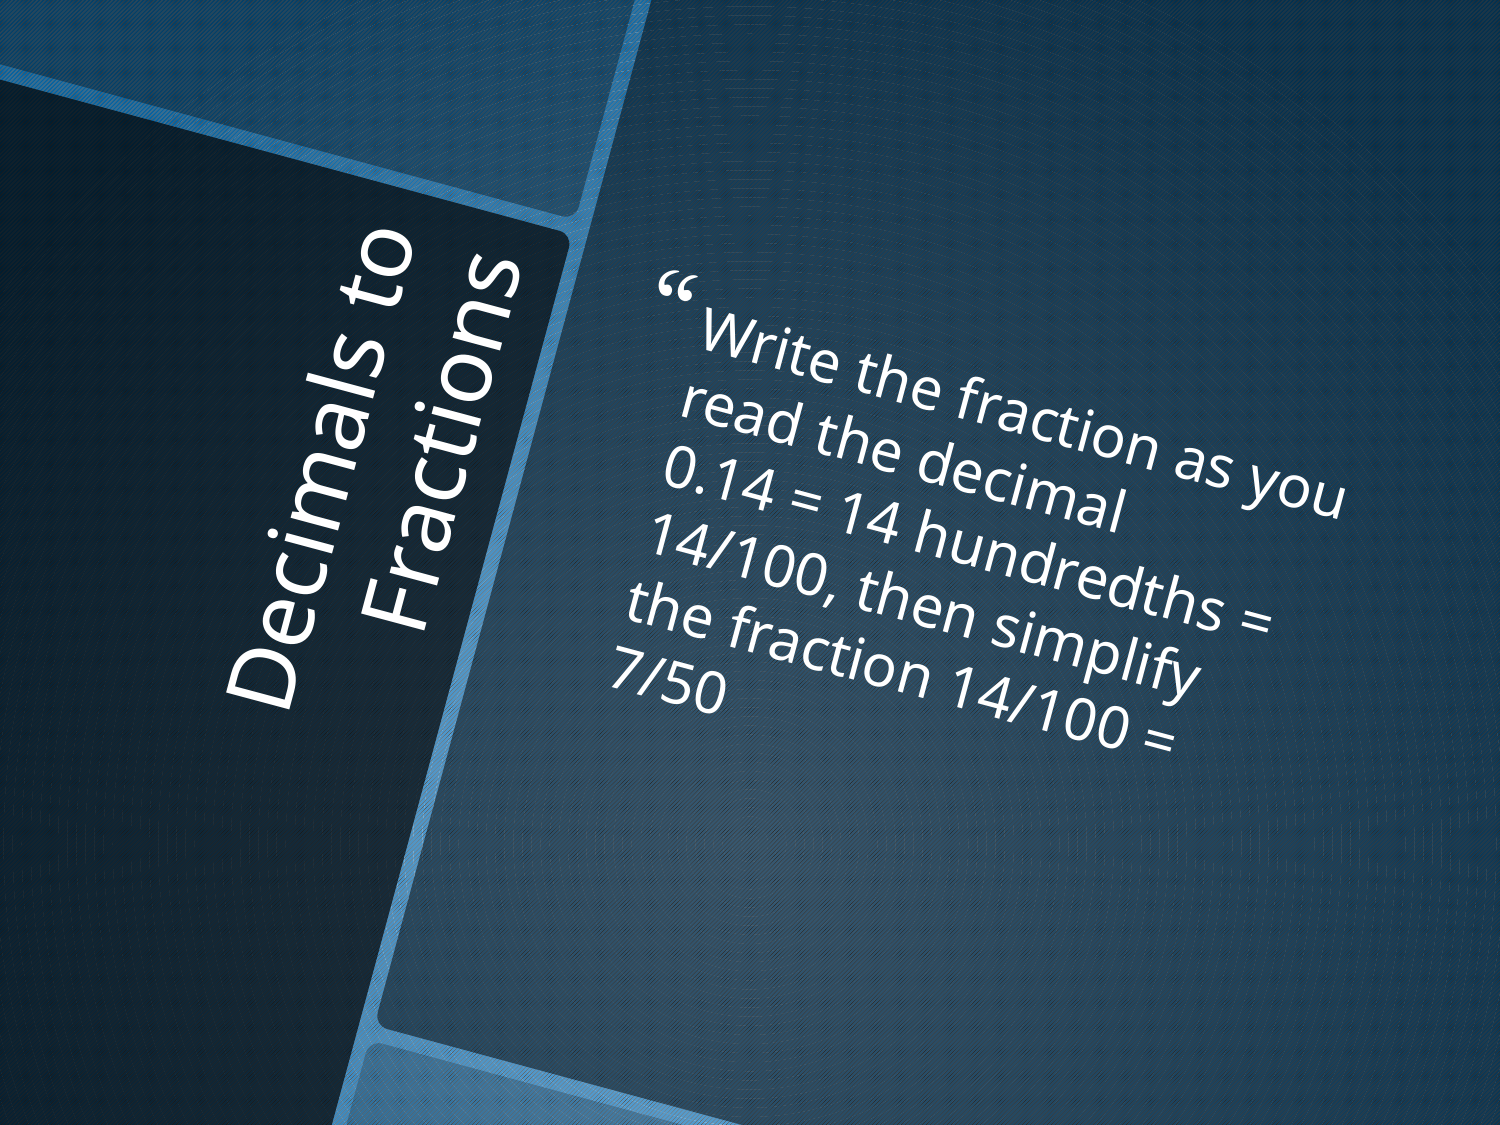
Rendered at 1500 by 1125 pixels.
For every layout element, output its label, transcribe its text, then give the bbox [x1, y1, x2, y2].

list Write the fraction as you read the decimal 0.14 = 14 hundredths = 14/100, then simplify the fraction 14/100 = 7/50 [475, 72, 1430, 1076]
title Decimals to Fractions [69, 181, 554, 1056]
